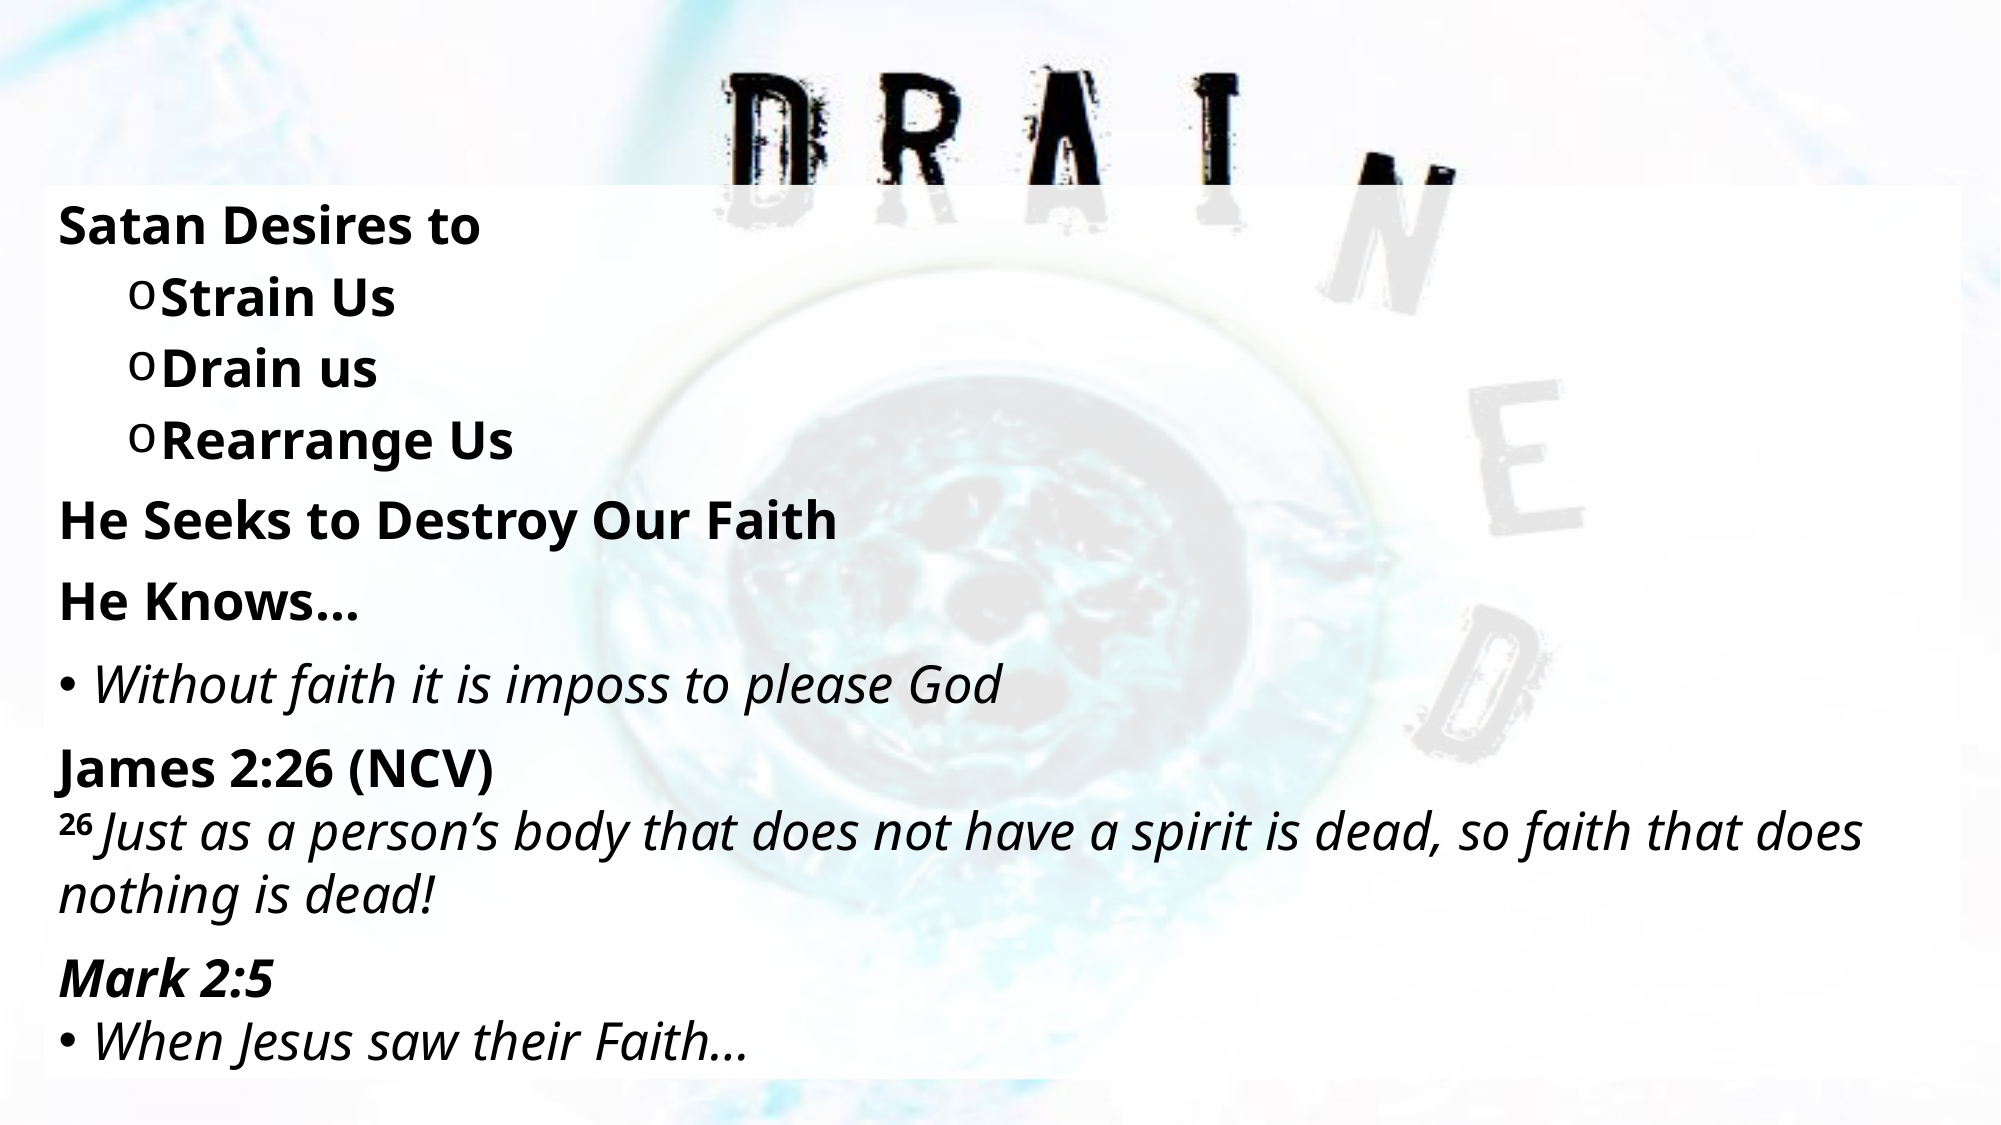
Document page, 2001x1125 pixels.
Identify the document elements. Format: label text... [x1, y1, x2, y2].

picture [0, 0, 2001, 1125]
list Satan Desires to Strain Us Drain us Rearrange Us He Seeks to Destroy Our Faith He Knows… Without faith it is imposs to please God James 2:26 (NCV) 26 Just as a person’s body that does not have a spirit is dead, so faith that does nothing is dead! Mark 2:5 When Jesus saw their Faith… [43, 184, 1961, 1080]
